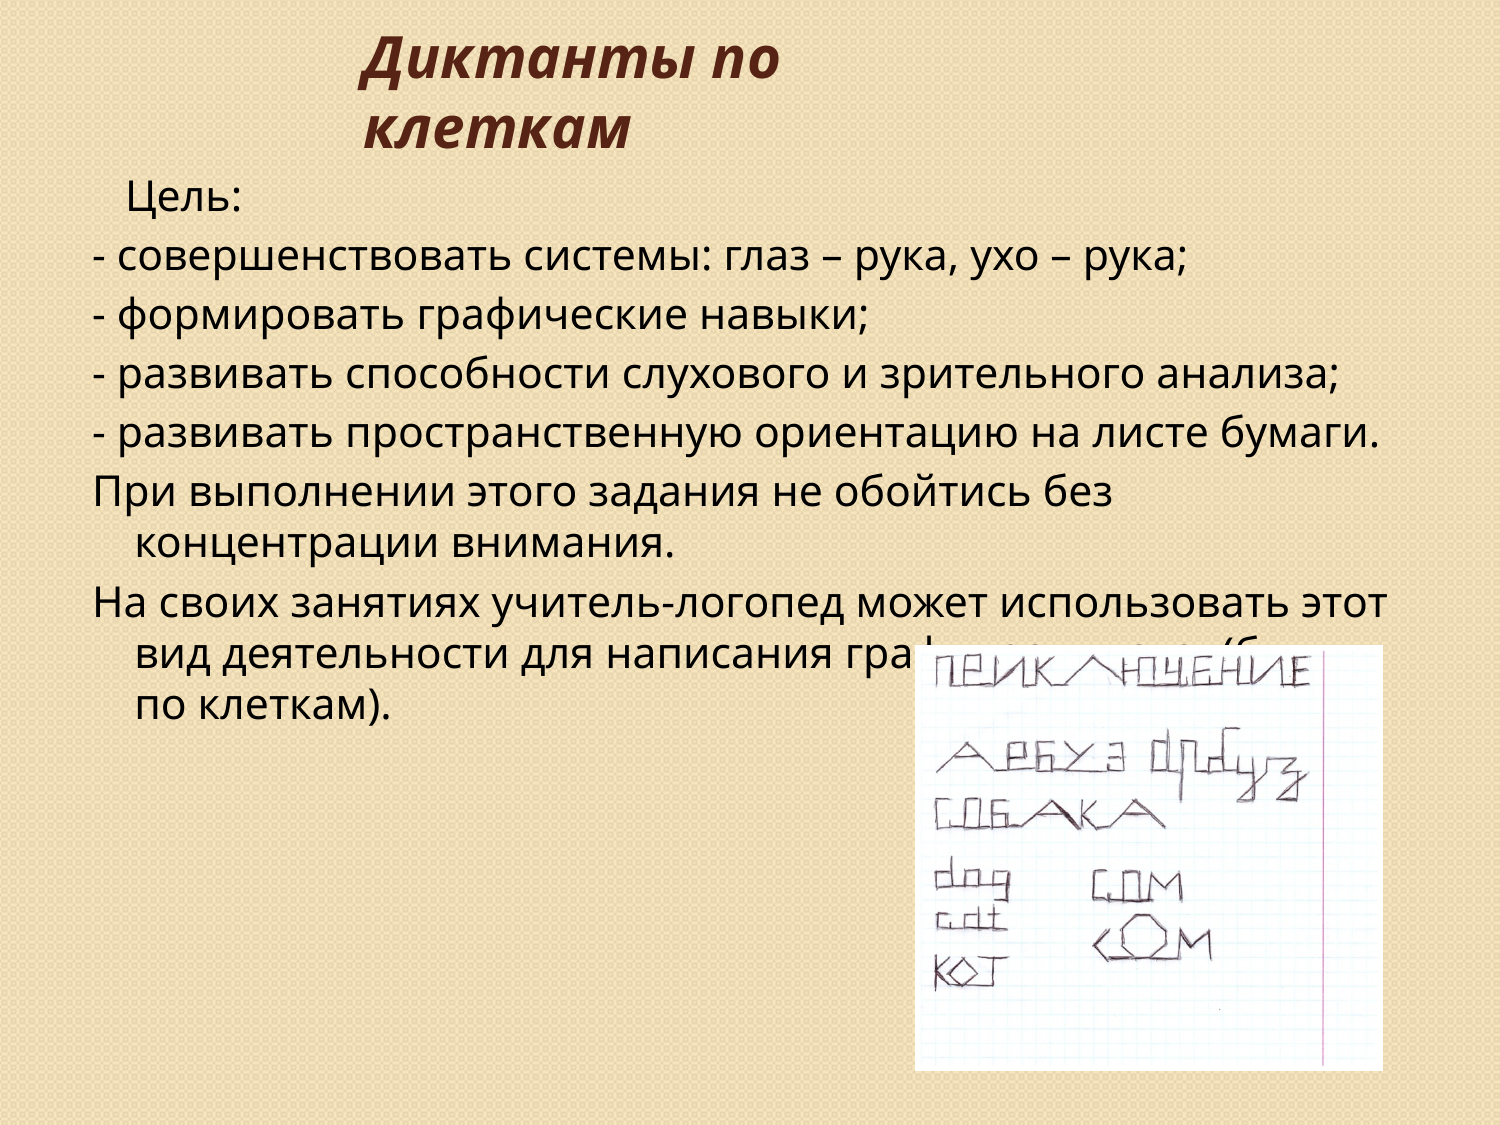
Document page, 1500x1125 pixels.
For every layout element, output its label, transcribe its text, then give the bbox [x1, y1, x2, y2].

picture [915, 644, 1383, 1071]
title Диктанты по клеткам [348, 30, 1041, 160]
list Цель: - совершенствовать системы: глаз – рука, ухо – рука; - формировать графические навыки; - развивать способности слухового и зрительного анализа; - развивать пространственную ориентацию на листе бумаги. При выполнении этого задания не обойтись без концентрации внимания. На своих занятиях учитель-логопед может использовать этот вид деятельности для написания графических слов(буквы по клеткам). [64, 160, 1415, 904]
